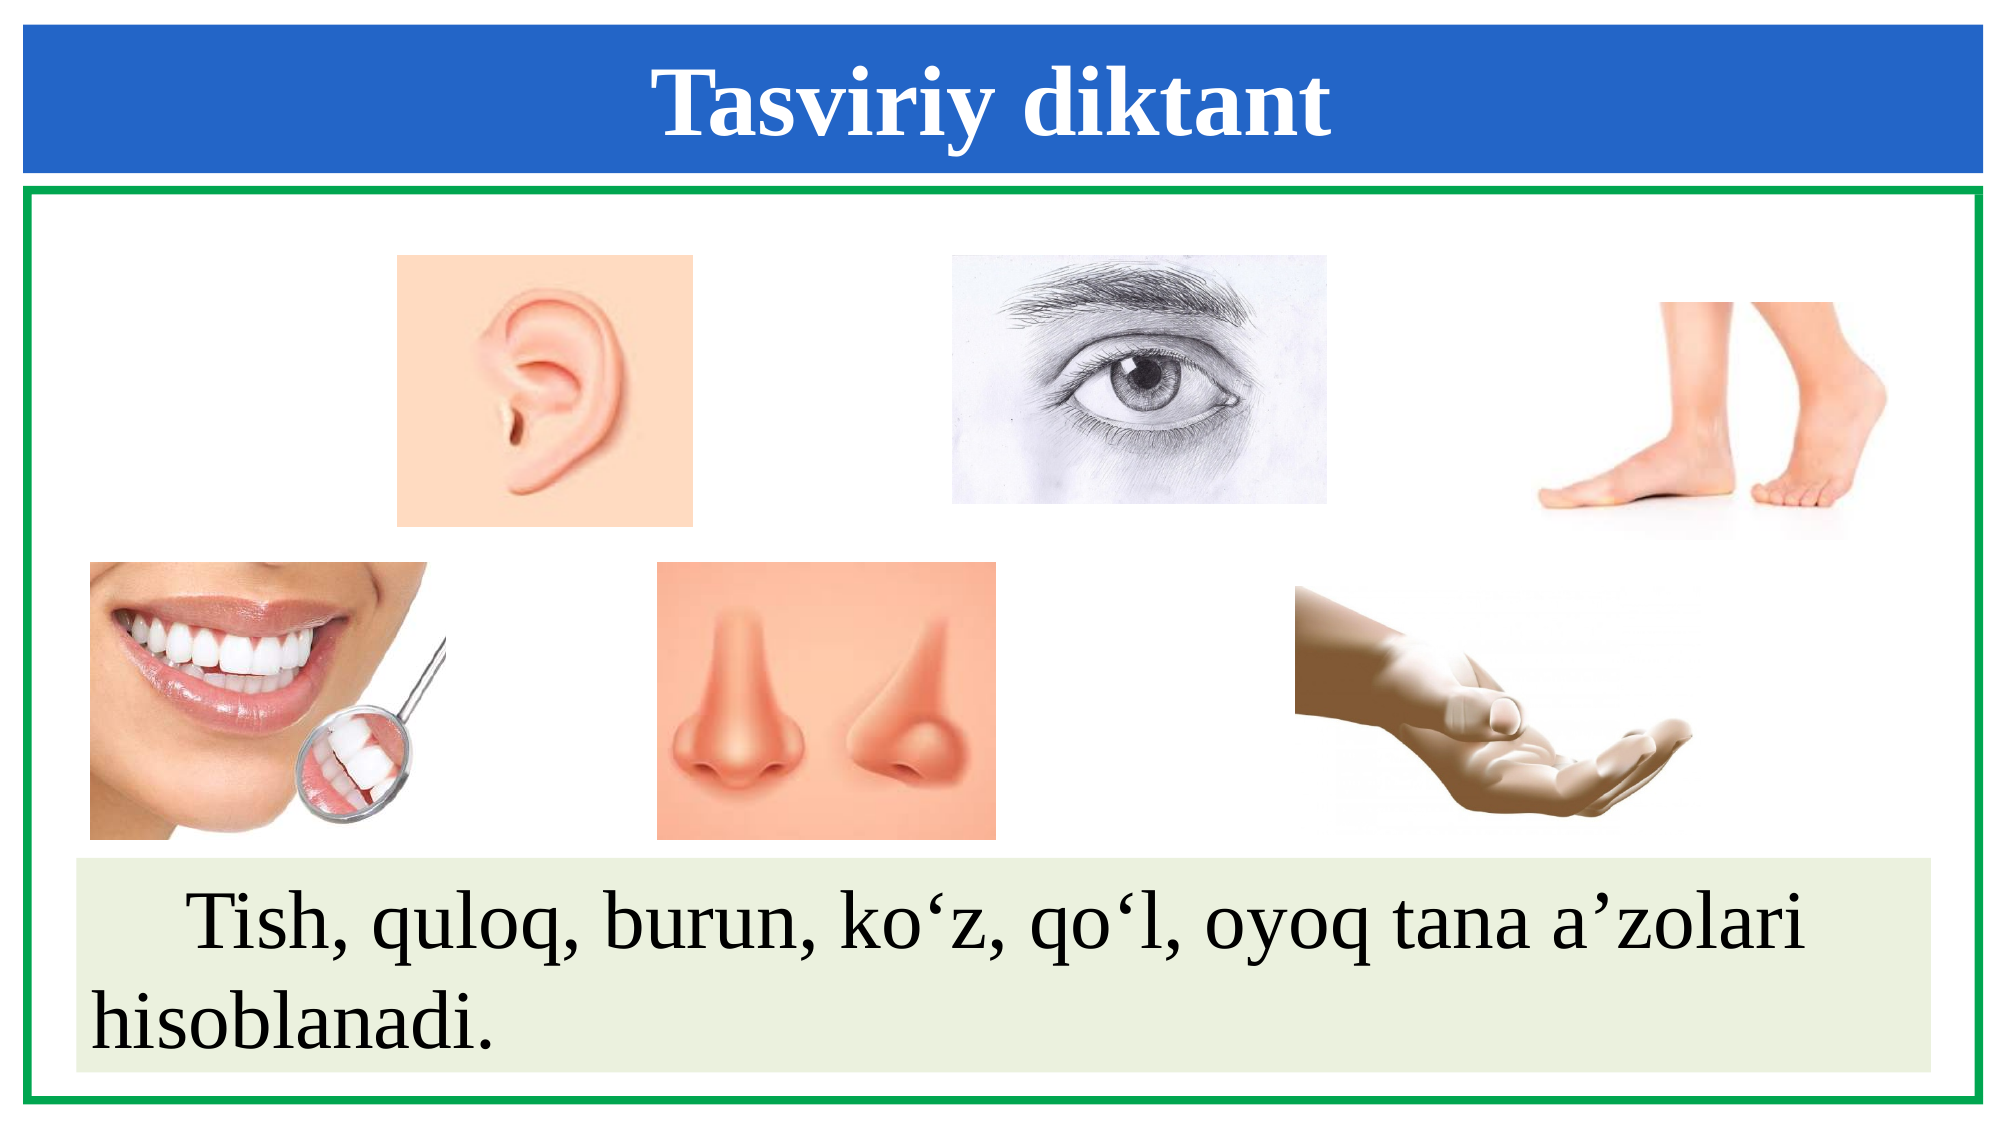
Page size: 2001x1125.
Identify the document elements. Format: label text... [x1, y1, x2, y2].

picture [657, 562, 996, 840]
picture [952, 255, 1327, 504]
text_box Tasviriy diktant [252, 33, 1756, 337]
picture [1294, 585, 1701, 835]
picture [1531, 302, 1889, 541]
text_box Tish, quloq, burun, ko‘z, qo‘l, oyoq tana a’zolari hisoblanadi. [76, 857, 1931, 1073]
picture [90, 562, 447, 840]
picture [397, 255, 694, 528]
